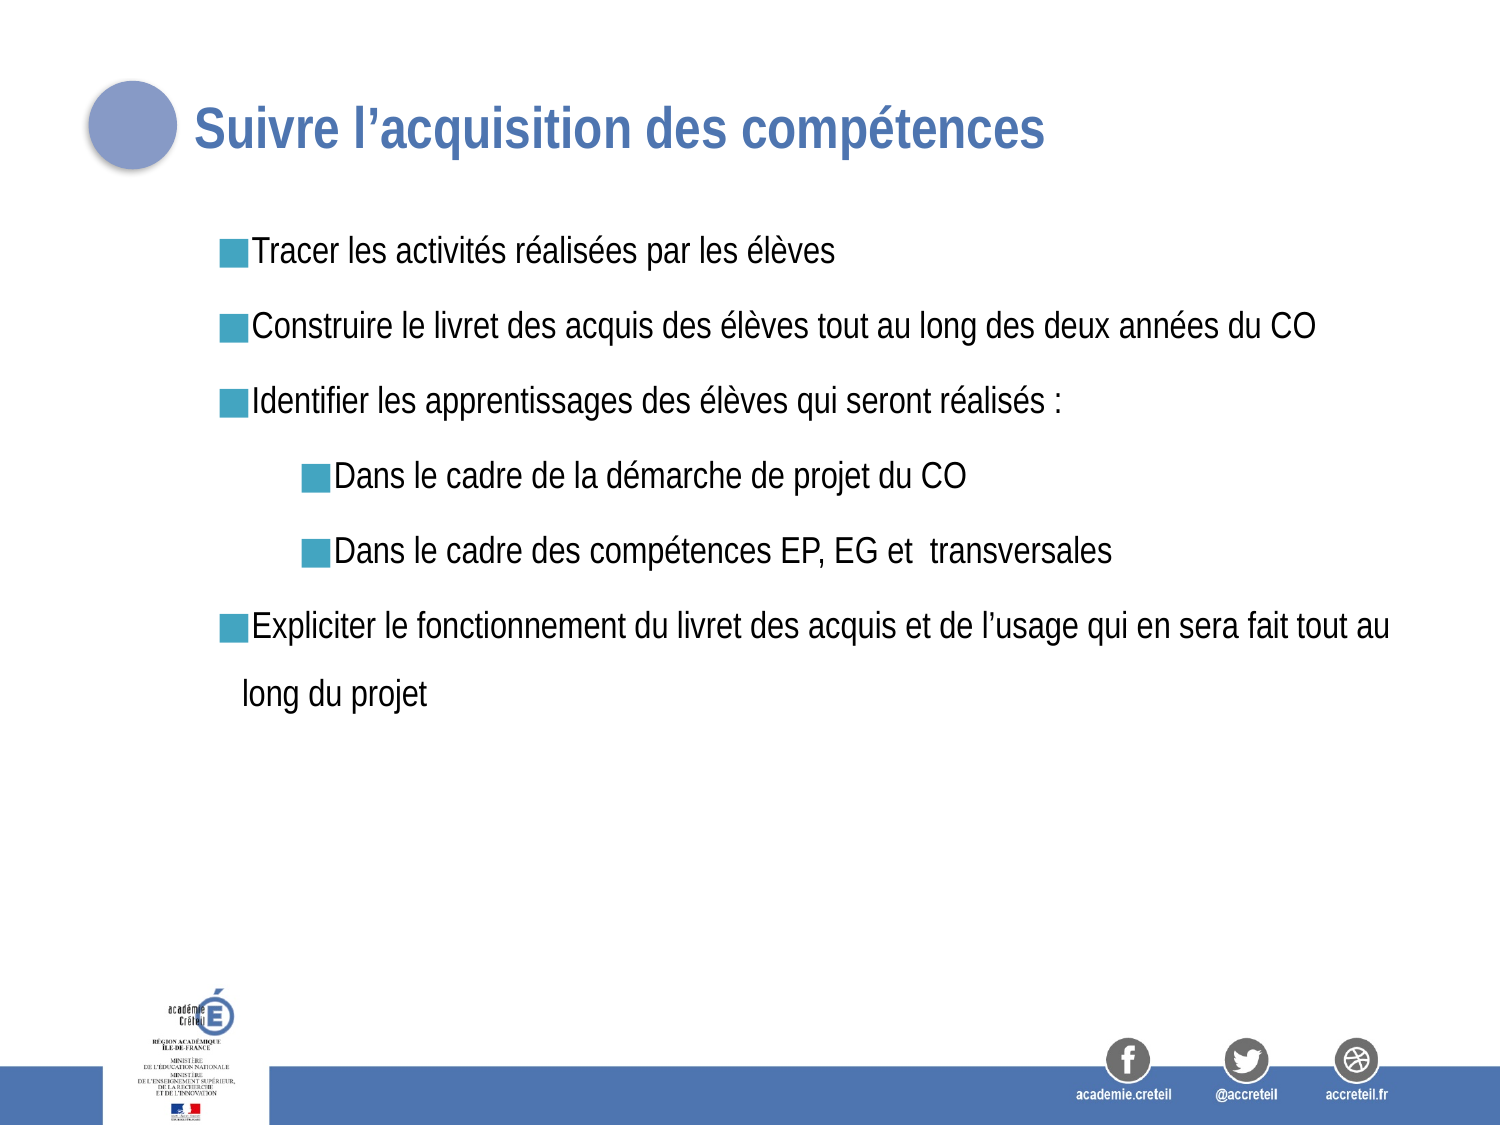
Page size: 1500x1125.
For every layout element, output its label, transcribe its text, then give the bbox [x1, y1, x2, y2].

picture [0, 984, 1500, 1125]
list Tracer les activités réalisées par les élèves Construire le livret des acquis des élèves tout au long des deux années du CO Identifier les apprentissages des élèves qui seront réalisés : Dans le cadre de la démarche de projet du CO Dans le cadre des compétences EP, EG et transversales Expliciter le fonctionnement du livret des acquis et de l’usage qui en sera fait tout au long du projet [132, 196, 1425, 951]
title Suivre l’acquisition des compétences [194, 89, 1221, 161]
